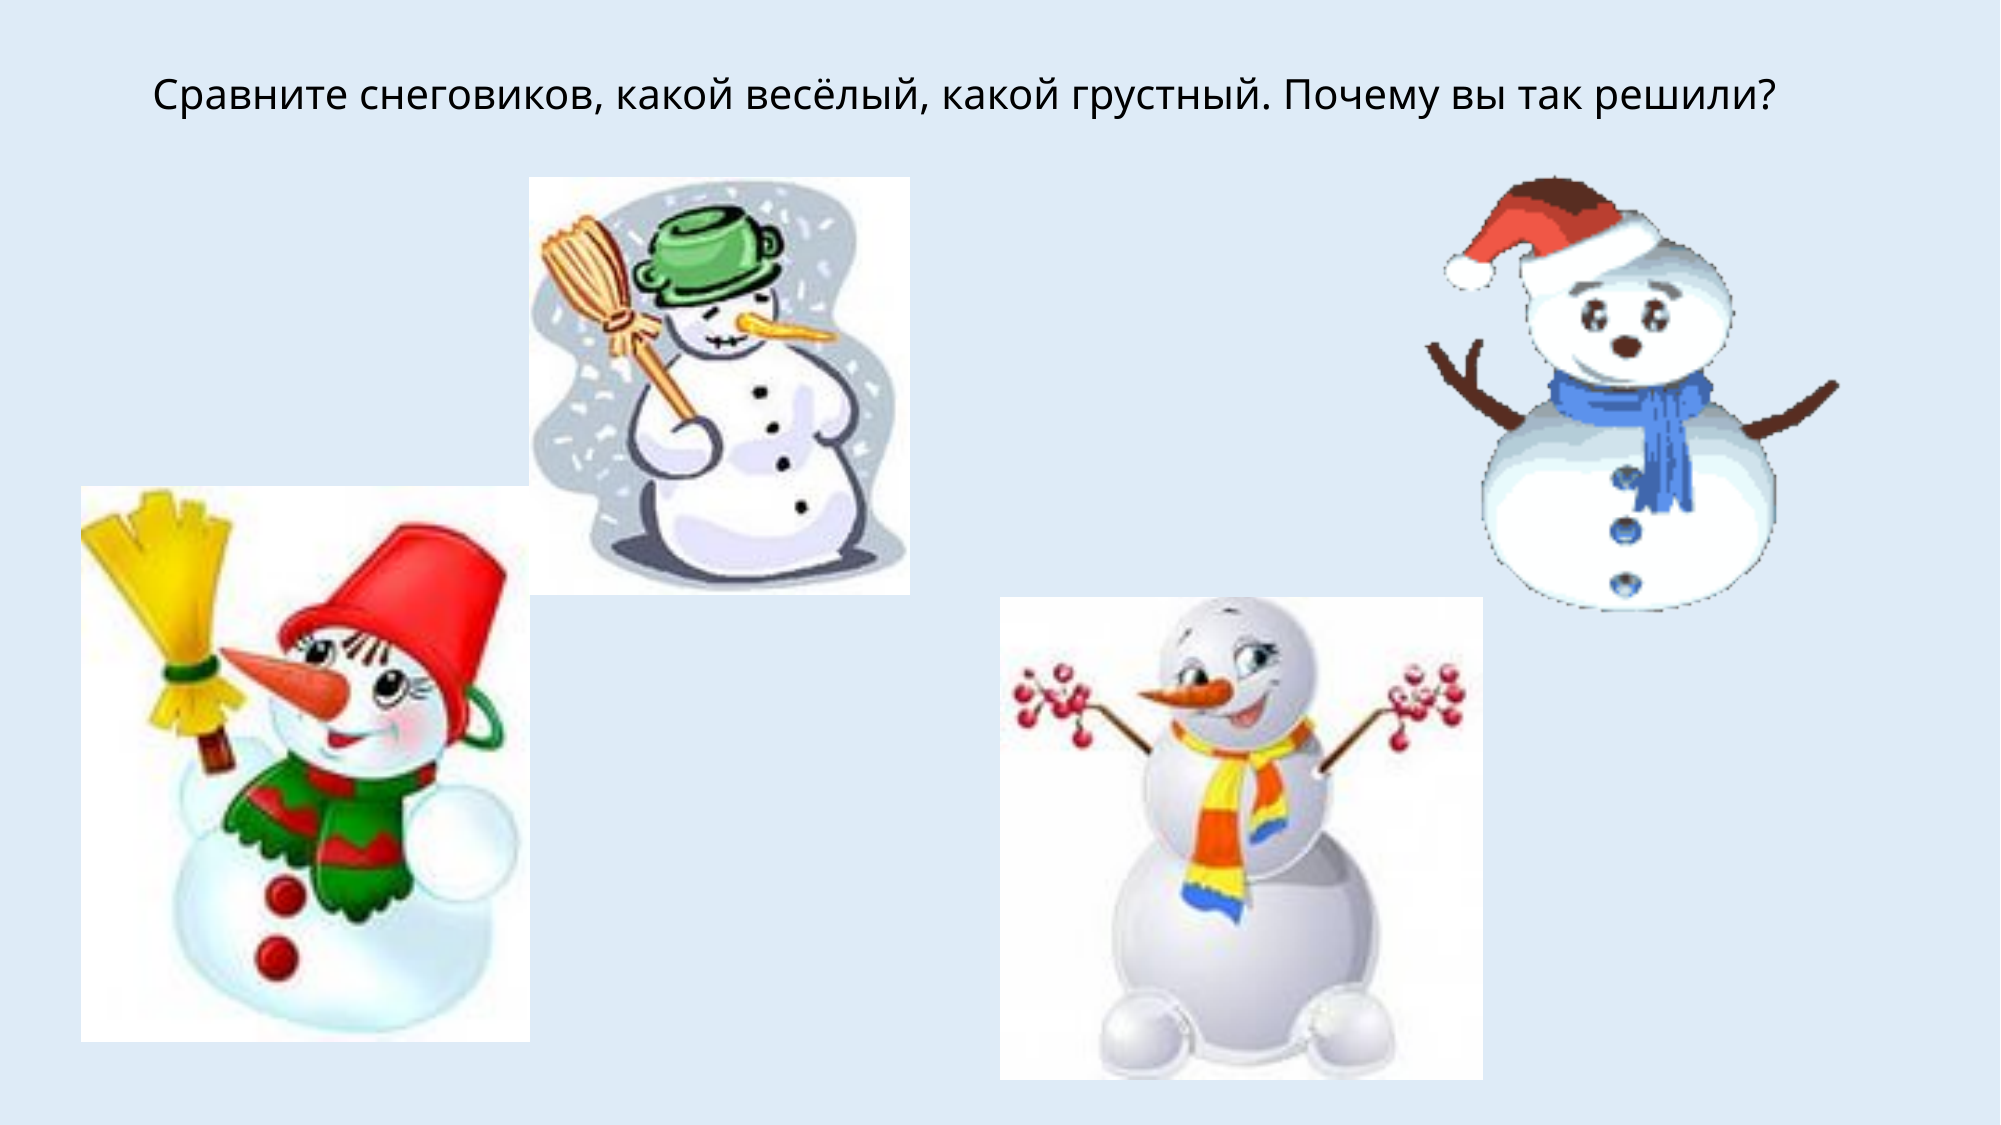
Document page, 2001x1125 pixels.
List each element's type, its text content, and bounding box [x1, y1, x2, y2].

picture [1000, 160, 1863, 1080]
title Сравните снеговиков, какой весёлый, какой грустный. Почему вы так решили? [137, 20, 1863, 171]
picture [529, 177, 910, 595]
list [81, 486, 530, 1042]
